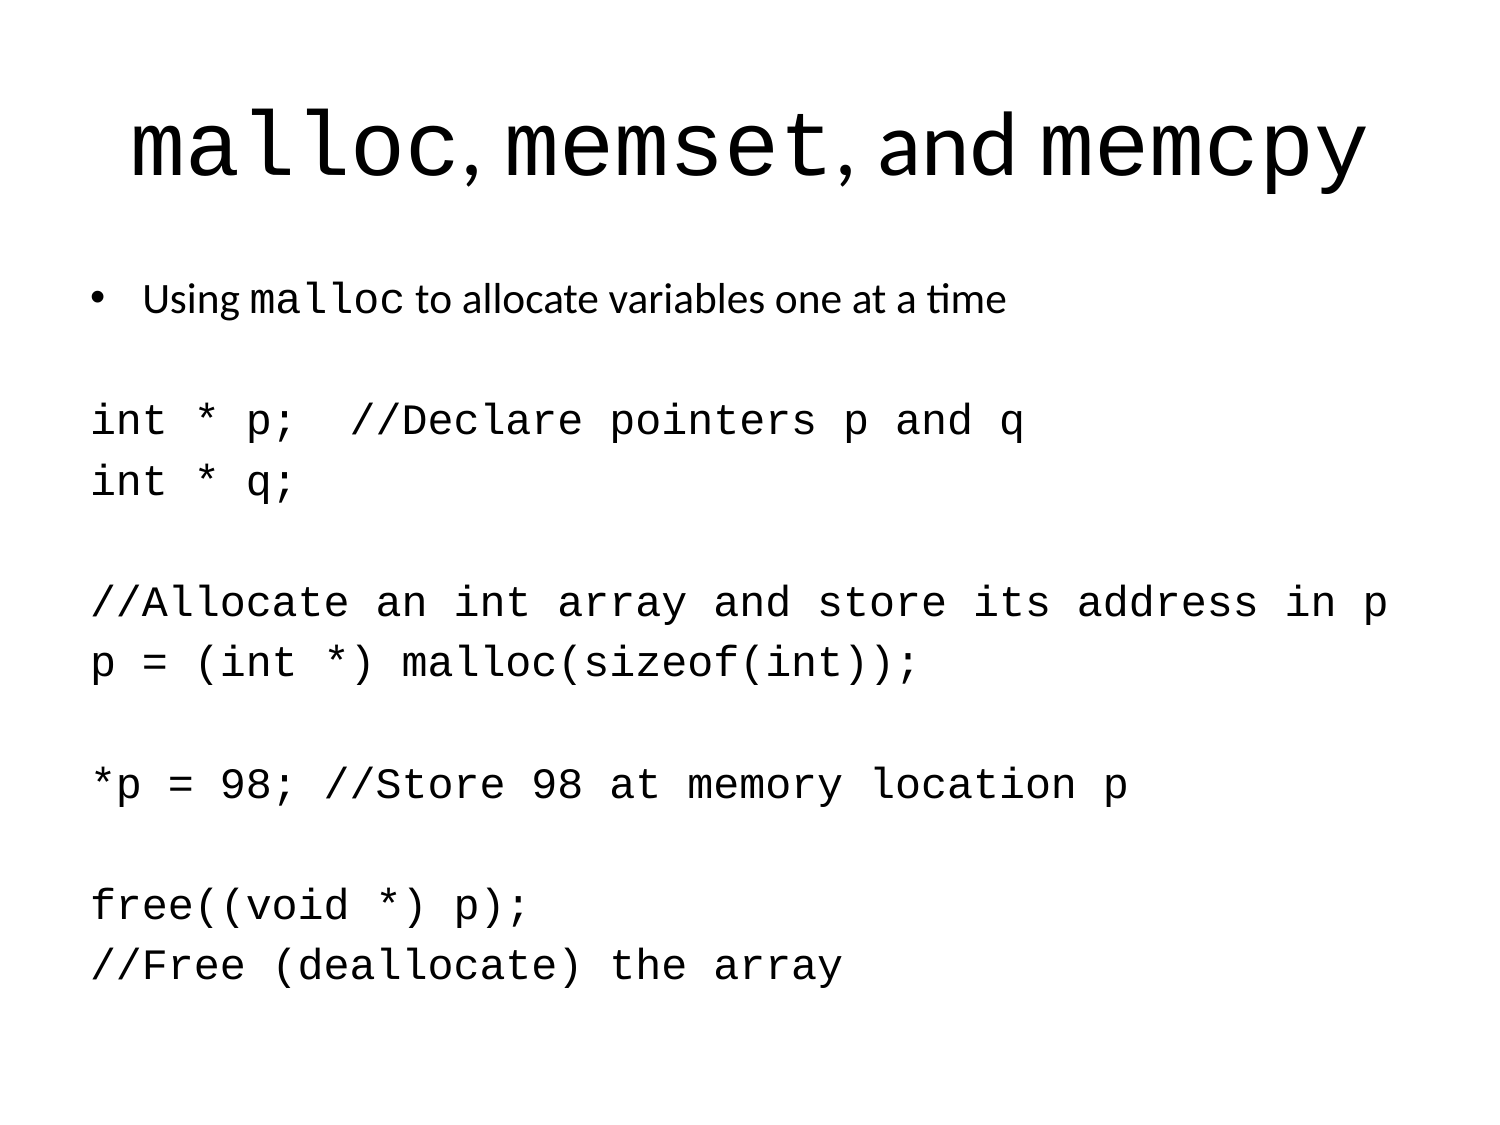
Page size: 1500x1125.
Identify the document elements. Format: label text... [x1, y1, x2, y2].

list Using malloc to allocate variables one at a time int * p; //Declare pointers p and q int * q; //Allocate an int array and store its address in p p = (int *) malloc(sizeof(int)); *p = 98; //Store 98 at memory location p free((void *) p); //Free (deallocate) the array [75, 262, 1425, 1005]
title malloc, memset, and memcpy [75, 45, 1425, 233]
